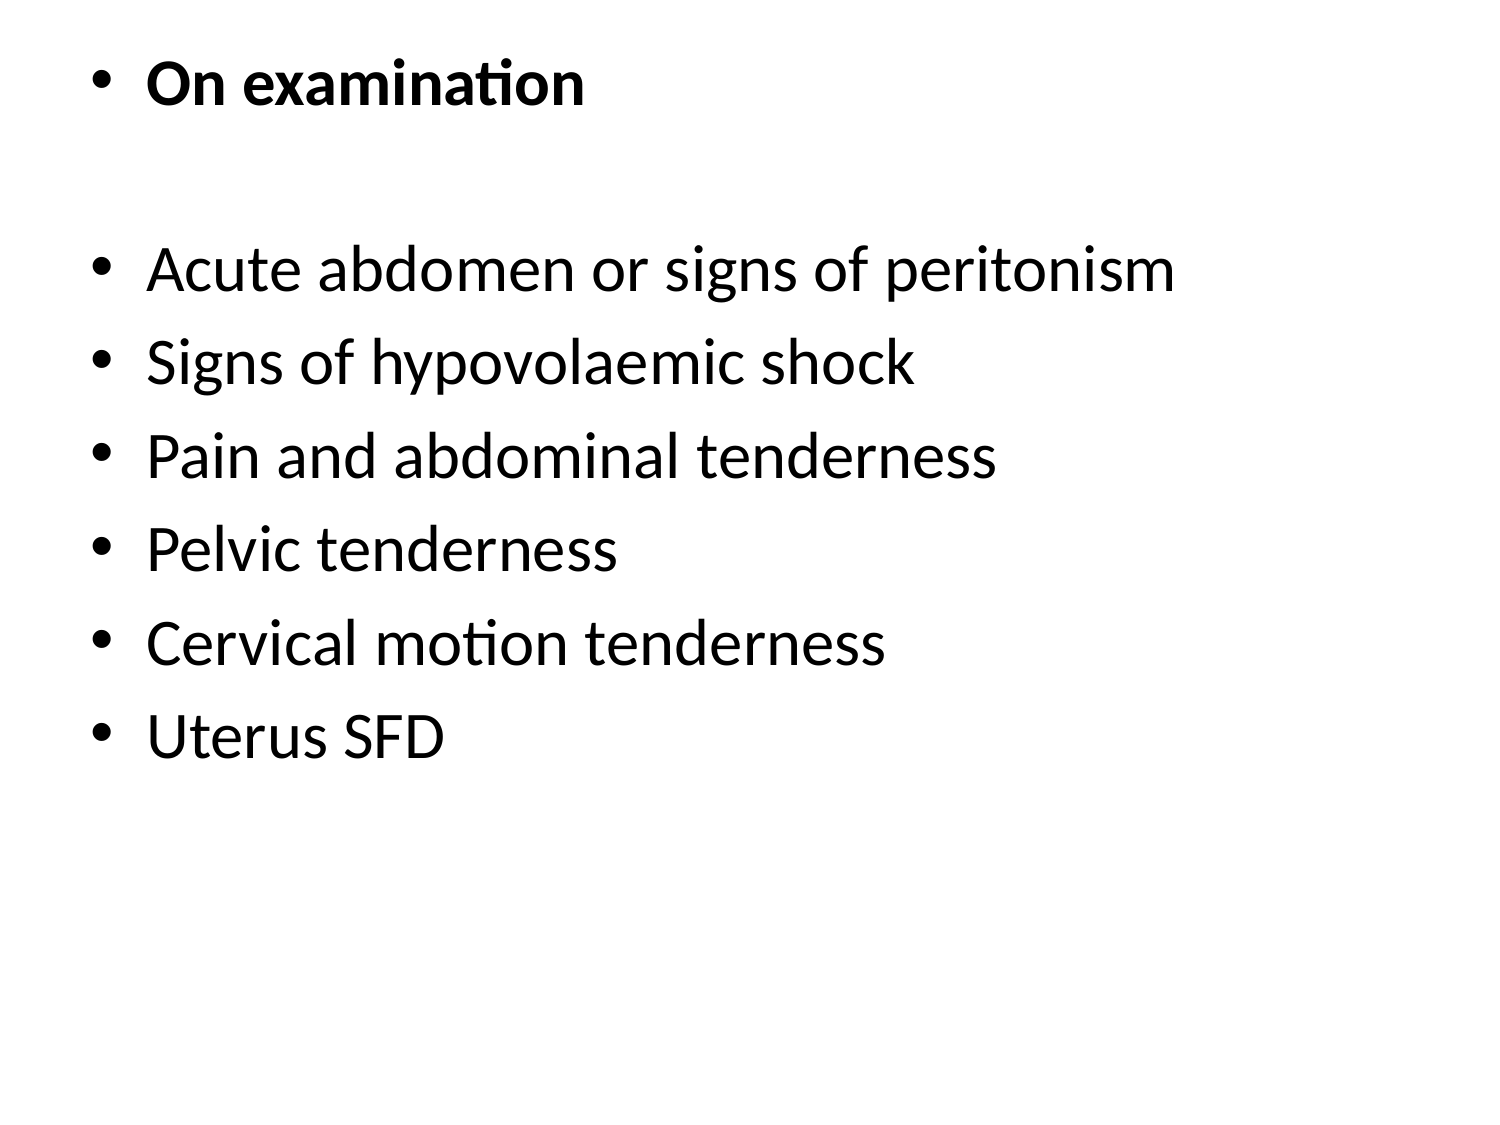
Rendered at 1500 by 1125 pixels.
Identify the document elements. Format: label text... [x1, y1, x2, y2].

list On examination Acute abdomen or signs of peritonism Signs of hypovolaemic shock Pain and abdominal tenderness Pelvic tenderness Cervical motion tenderness Uterus SFD [75, 30, 1425, 1005]
